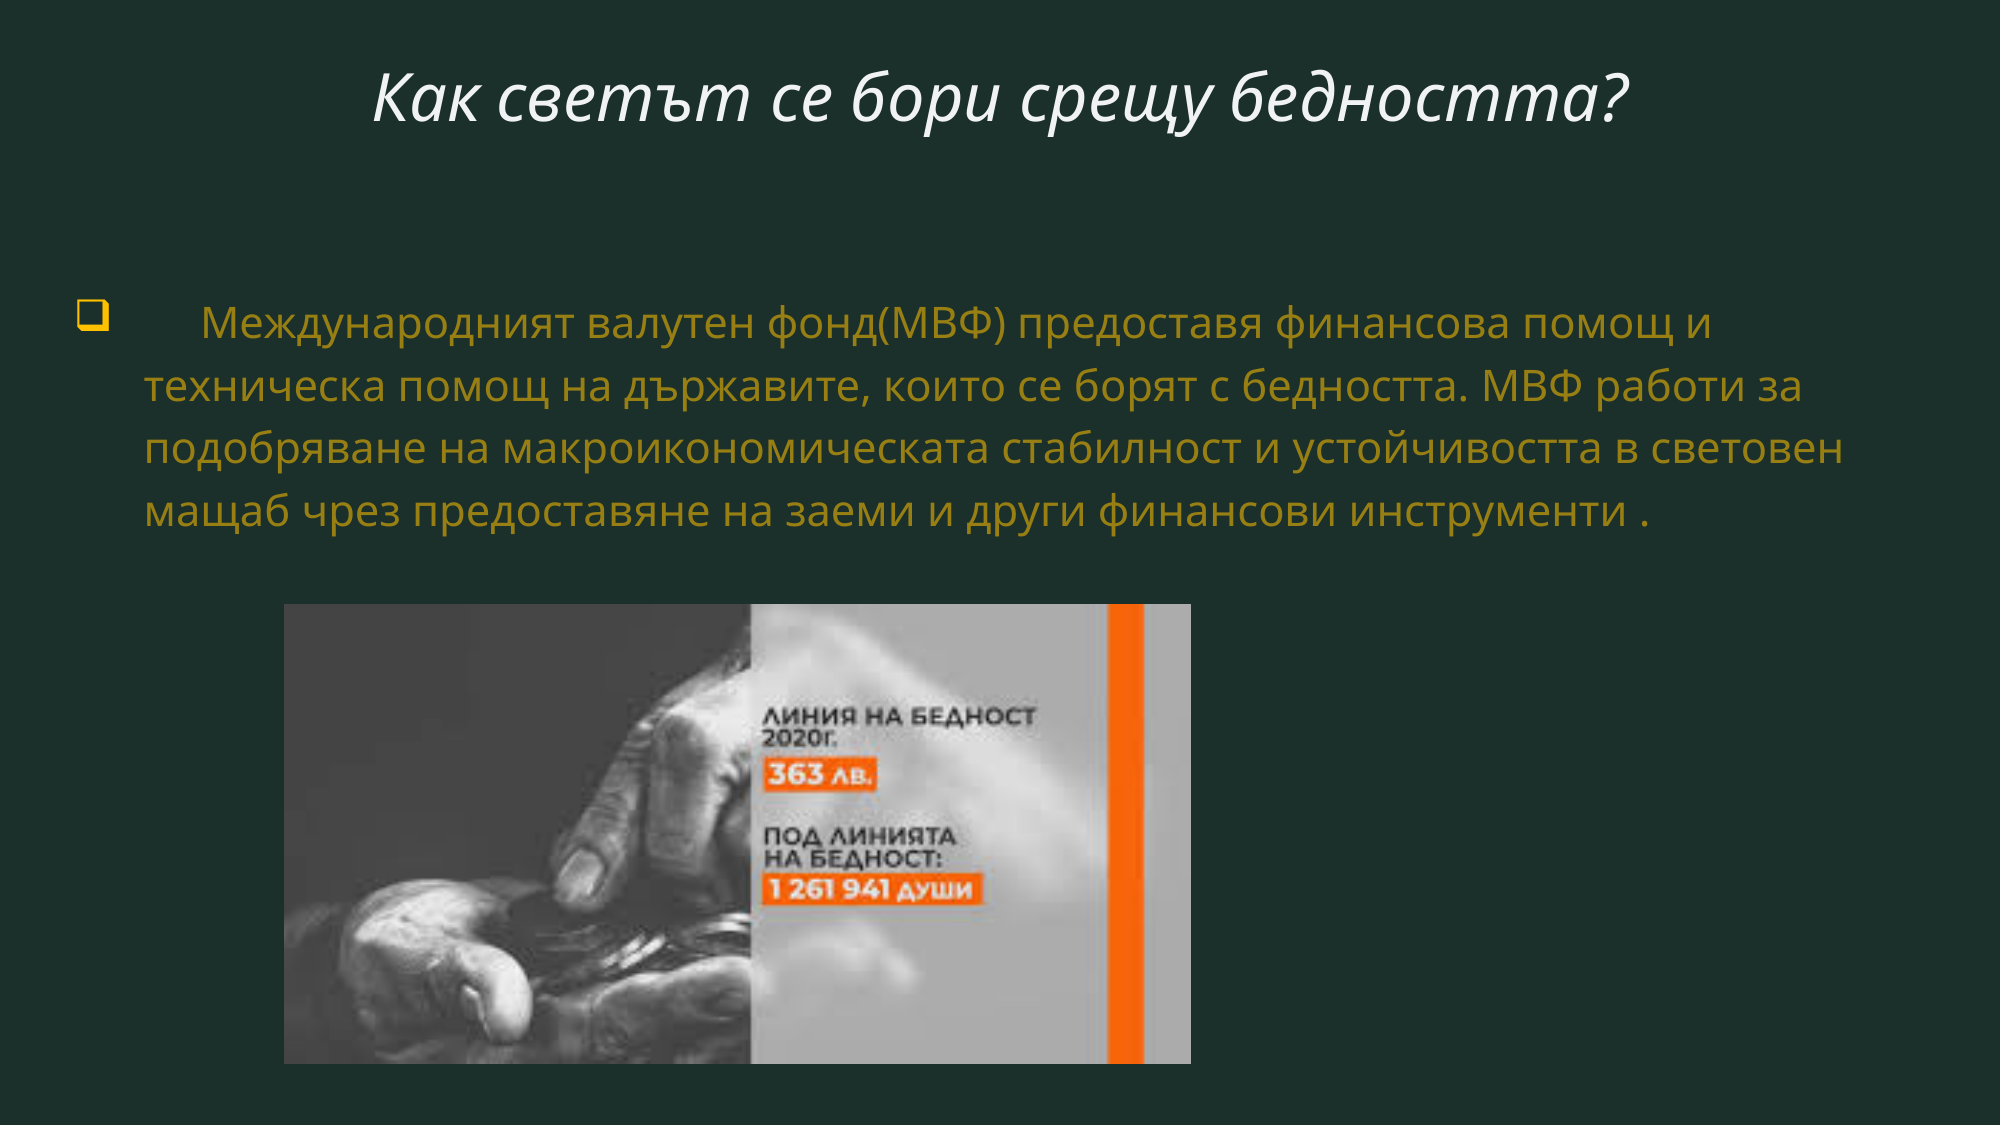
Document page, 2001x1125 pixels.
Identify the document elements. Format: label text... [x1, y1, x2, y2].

title Как светът се бори срещу бедността? [73, 63, 1928, 251]
picture [284, 604, 1191, 1064]
list Международният валутен фонд(МВФ) предоставя финансова помощ и техническа помощ на държавите, които се борят с бедността. МВФ работи за подобряване на макроикономическата стабилност и устойчивостта в световен мащаб чрез предоставяне на заеми и други финансови инструменти . [73, 284, 1927, 540]
